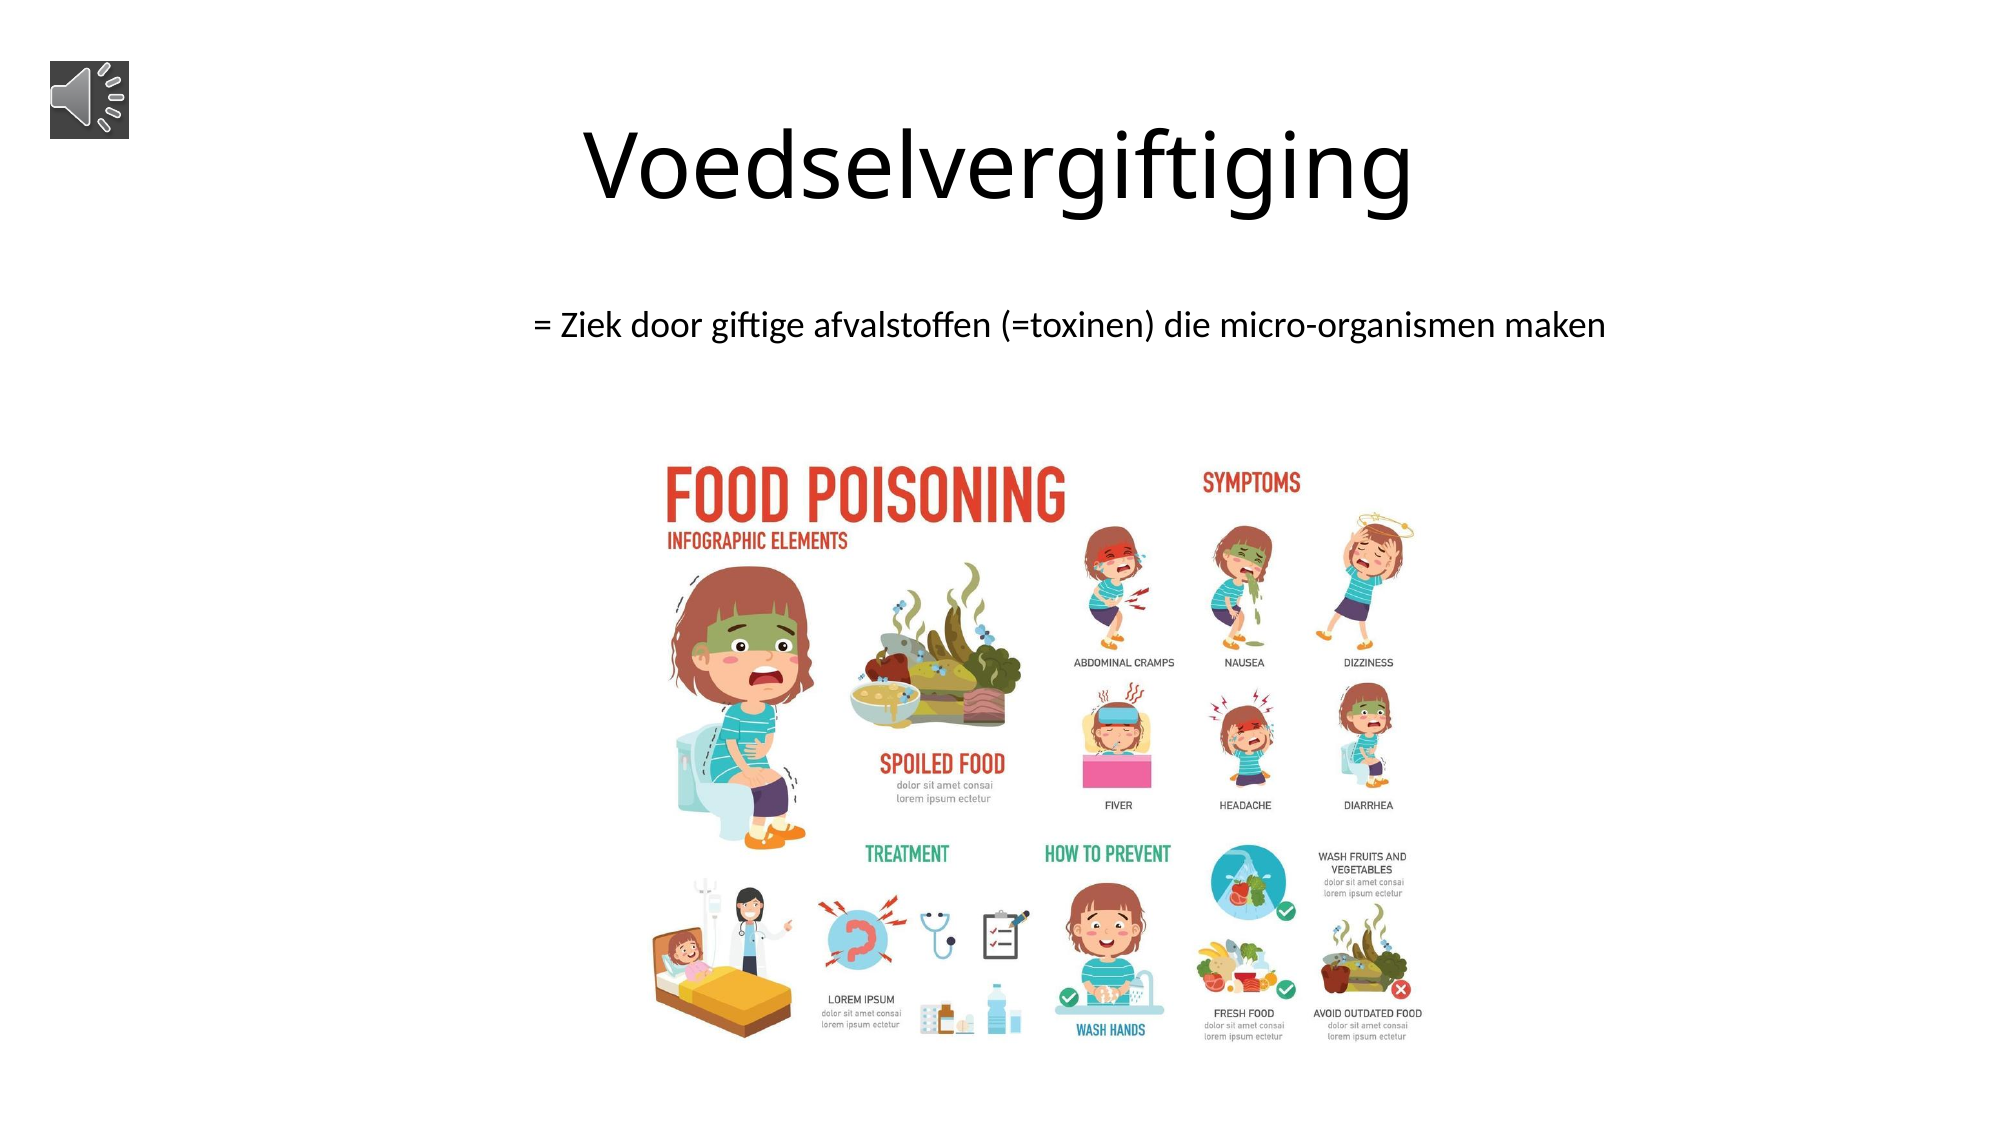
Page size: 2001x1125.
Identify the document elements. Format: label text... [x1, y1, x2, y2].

picture [49, 59, 130, 140]
text_box = Ziek door giftige afvalstoffen (=toxinen) die micro-organismen maken [467, 292, 1674, 353]
picture [626, 433, 1444, 1066]
title Voedselvergiftiging [137, 59, 1863, 278]
